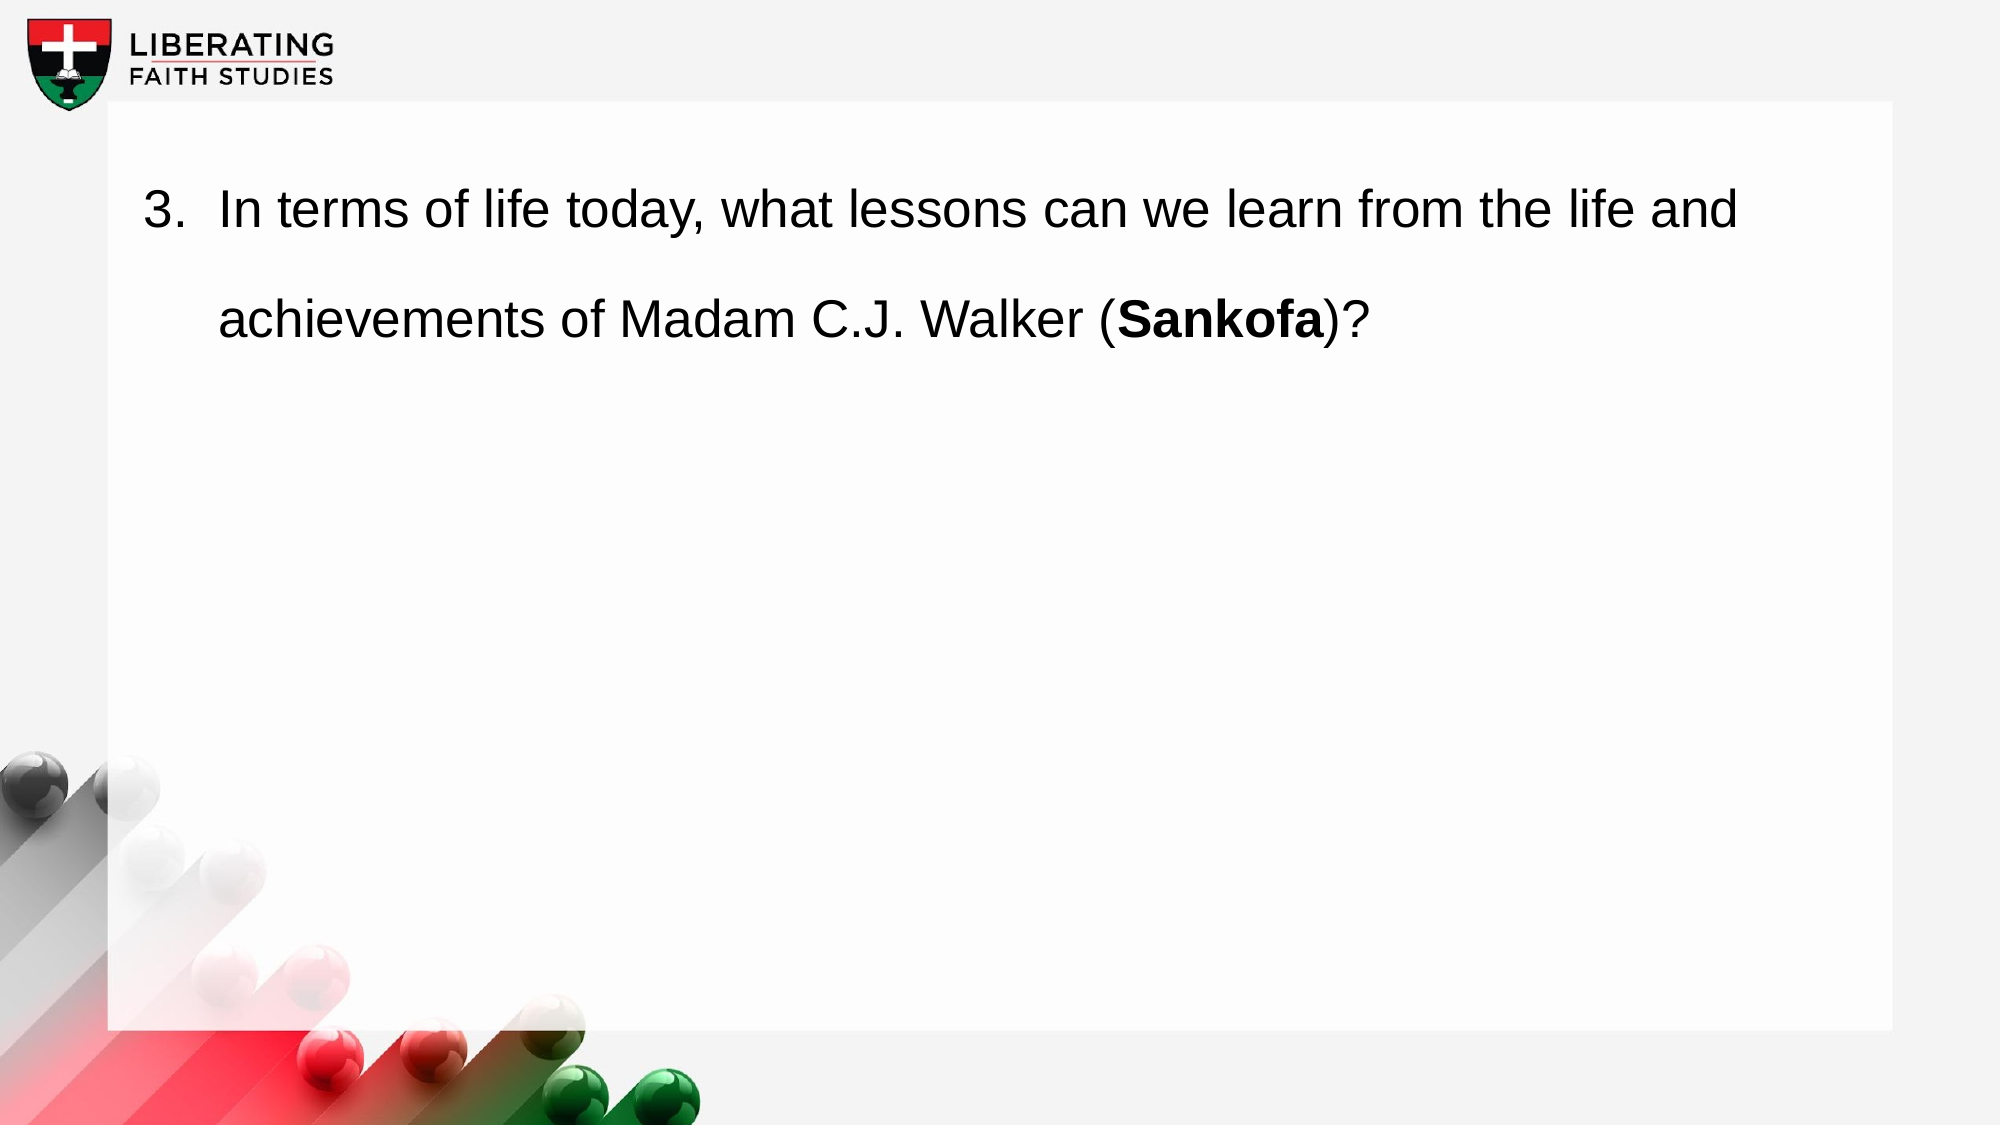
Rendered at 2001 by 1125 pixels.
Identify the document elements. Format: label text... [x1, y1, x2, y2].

picture [0, 0, 2000, 1125]
text_box 3. In terms of life today, what lessons can we learn from the life and achievements of Madam C.J. Walker (Sankofa)? [129, 155, 1874, 391]
